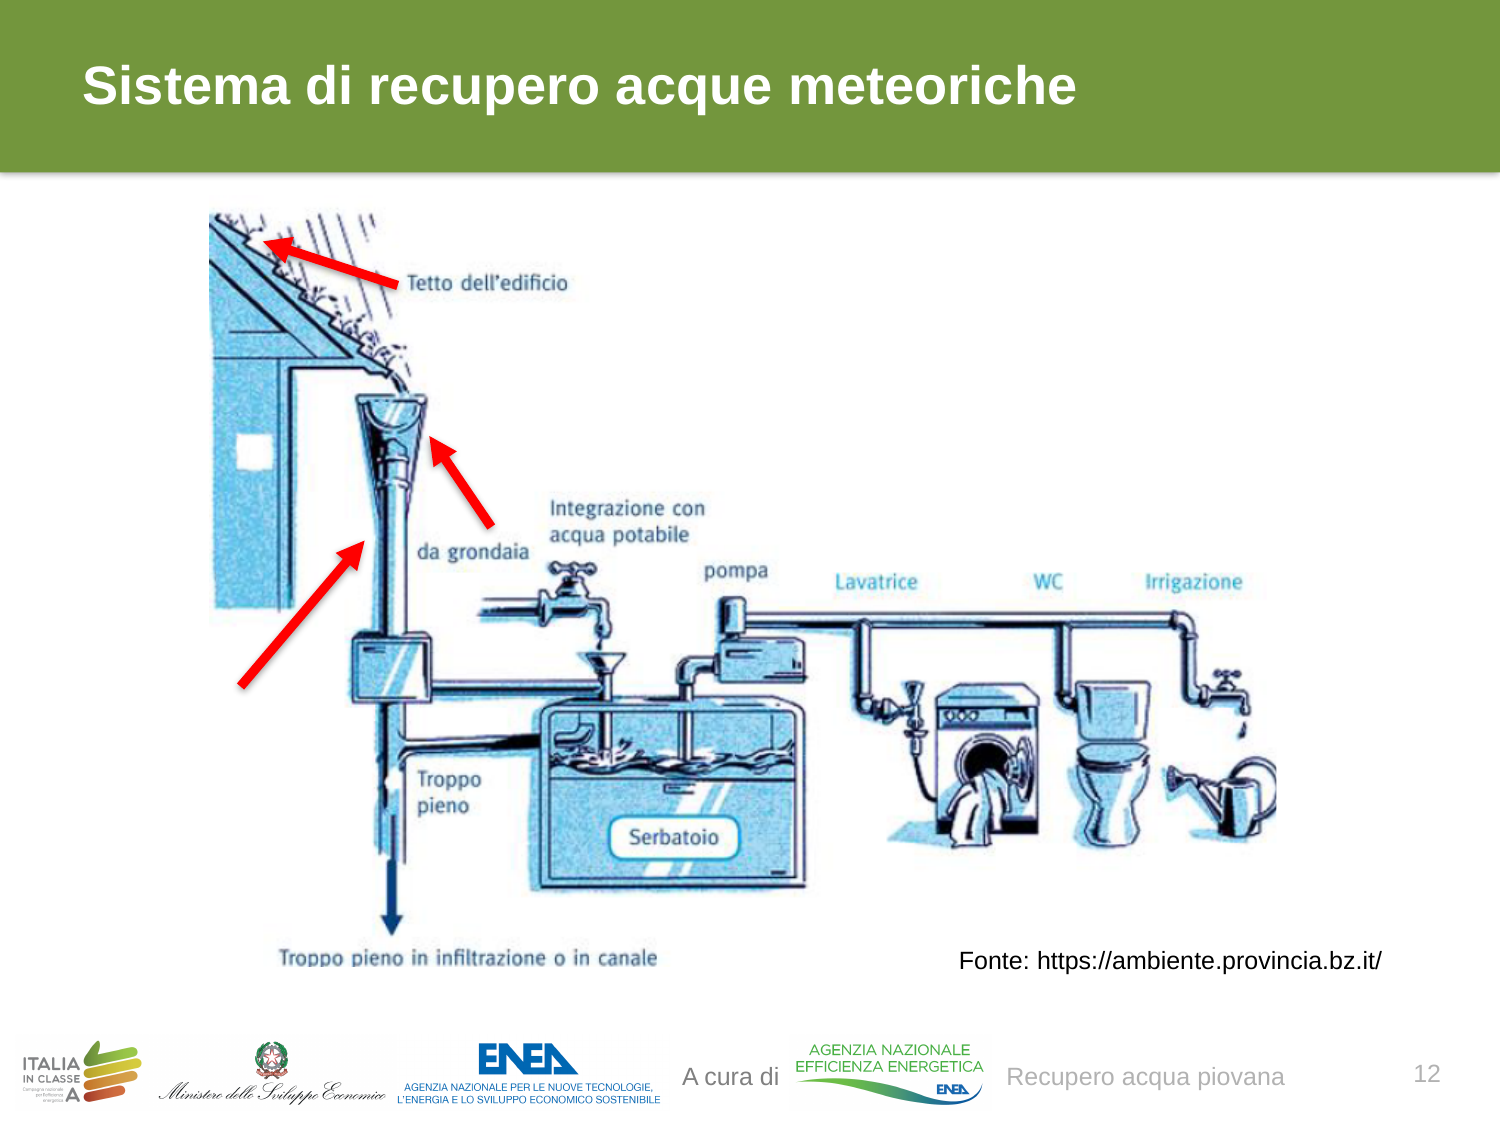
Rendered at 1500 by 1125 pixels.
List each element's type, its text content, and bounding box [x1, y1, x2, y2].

text_box Fonte: https://ambiente.provincia.bz.it/ [1286, 944, 1447, 975]
picture [15, 1034, 670, 1111]
picture [789, 1034, 992, 1111]
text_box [203, 195, 1282, 983]
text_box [429, 435, 492, 528]
slide_number 12 [1370, 1042, 1457, 1103]
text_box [240, 540, 365, 687]
title Sistema di recupero acque meteoriche [67, 49, 1418, 116]
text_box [262, 241, 398, 286]
